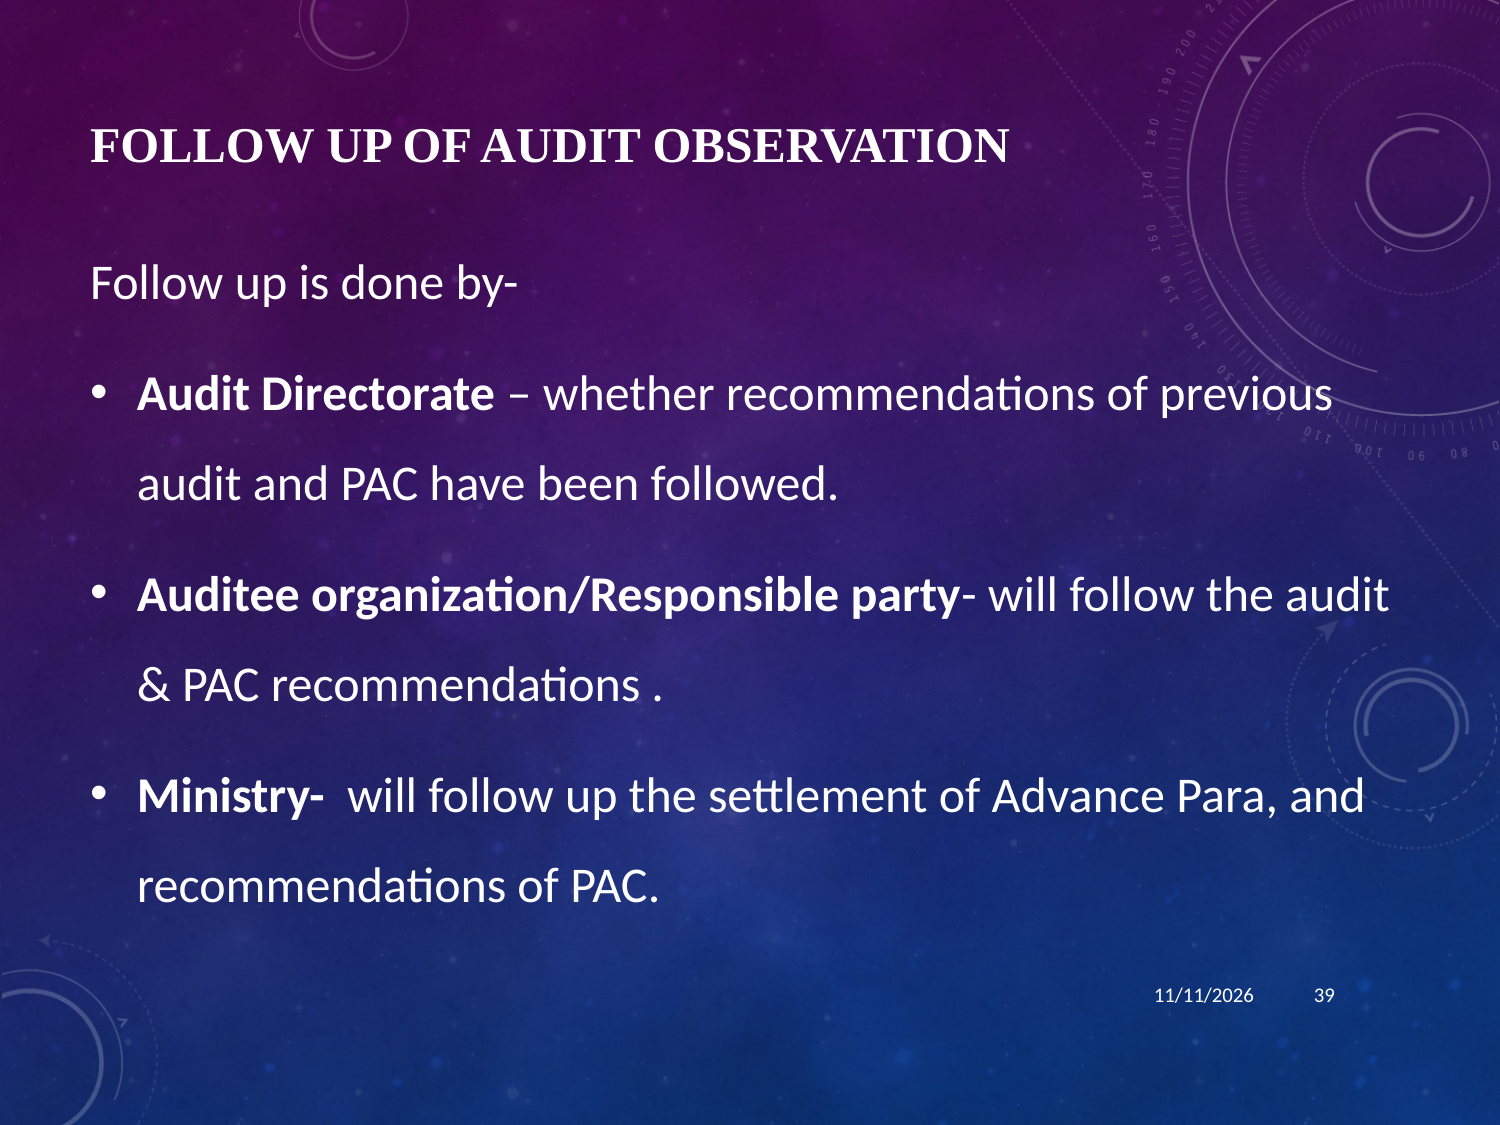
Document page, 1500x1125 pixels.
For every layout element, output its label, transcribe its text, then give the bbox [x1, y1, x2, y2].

title Follow up of Audit observation [75, 87, 1425, 197]
picture [0, 0, 1500, 1125]
slide_number 39 [1281, 963, 1350, 1025]
list Follow up is done by- Audit Directorate – whether recommendations of previous audit and PAC have been followed. Auditee organization/Responsible party- will follow the audit & PAC recommendations . Ministry- will follow up the settlement of Advance Para, and recommendations of PAC. [75, 212, 1425, 950]
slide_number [1070, 963, 1269, 1025]
